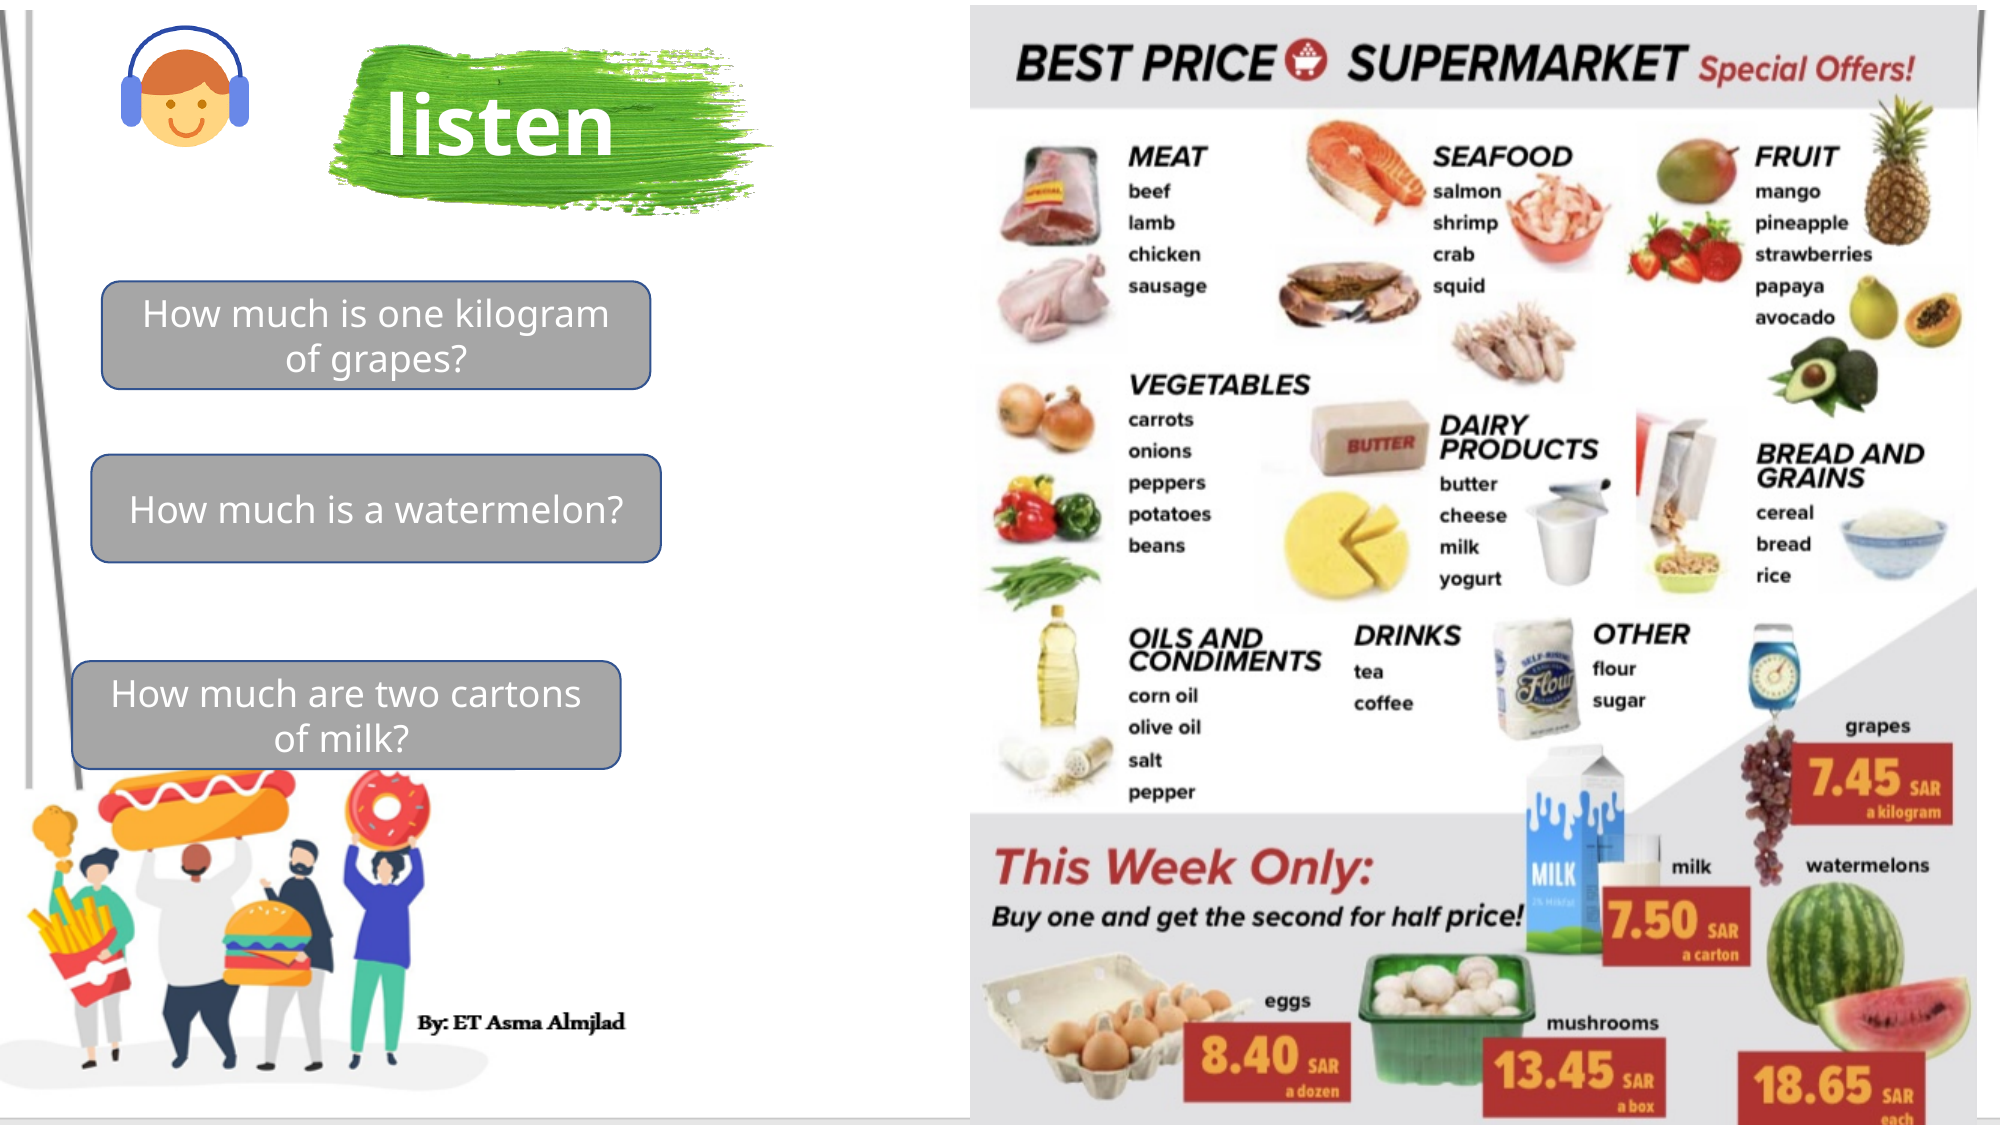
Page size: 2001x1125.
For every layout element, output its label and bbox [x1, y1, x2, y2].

text_box [101, 281, 651, 390]
text_box [91, 454, 662, 563]
picture [0, 5, 2000, 1125]
text_box [71, 660, 621, 770]
